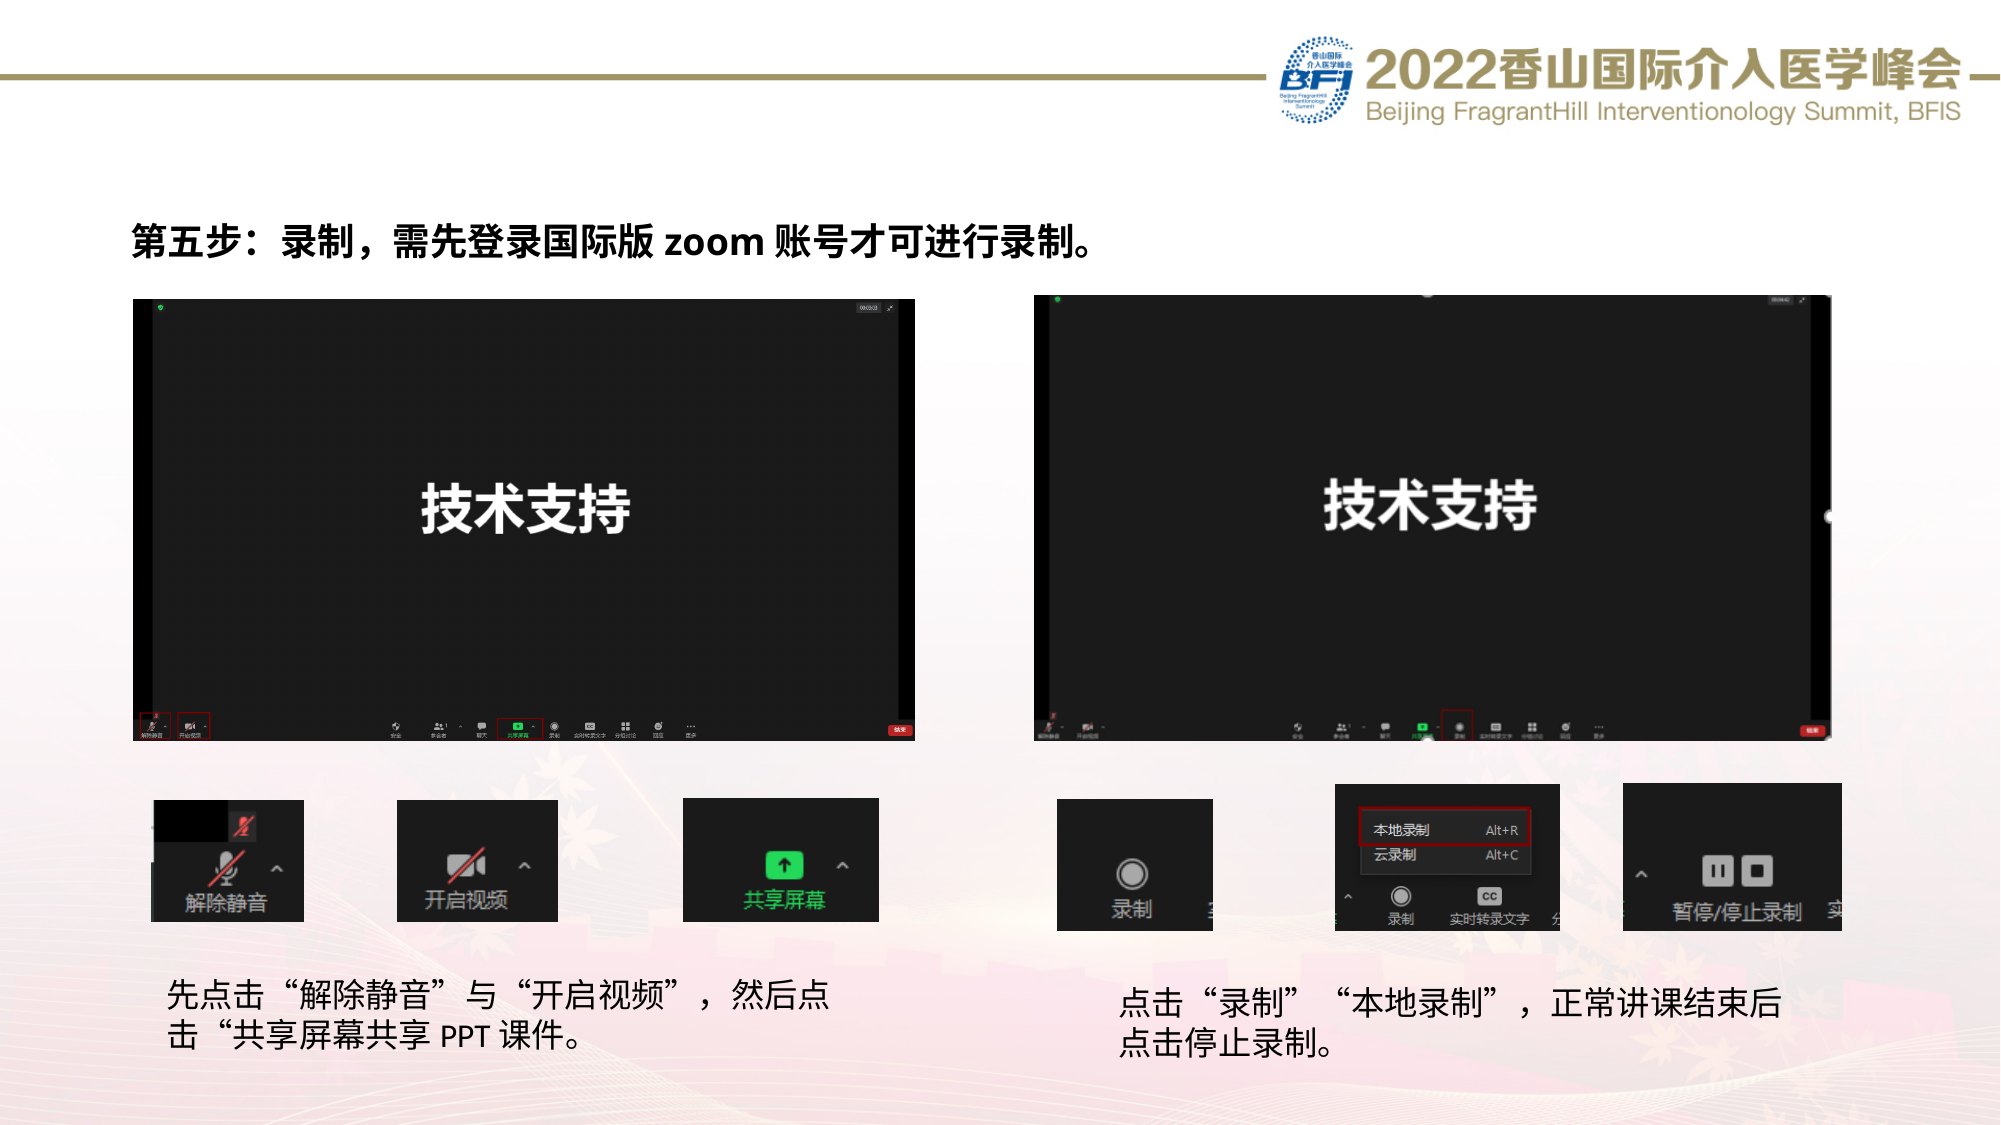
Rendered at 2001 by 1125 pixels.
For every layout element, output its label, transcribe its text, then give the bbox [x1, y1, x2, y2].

text_box 第五步：录制，需先登录国际版zoom账号才可进行录制。 [115, 210, 1128, 271]
text_box 先点击“解除静音”与“开启视频”，然后点击“共享屏幕共享PPT课件。 [151, 966, 879, 1062]
text_box 点击“录制”“本地录制”，正常讲课结束后点击停止录制。 [1103, 975, 1832, 1070]
picture [0, 0, 2001, 1125]
